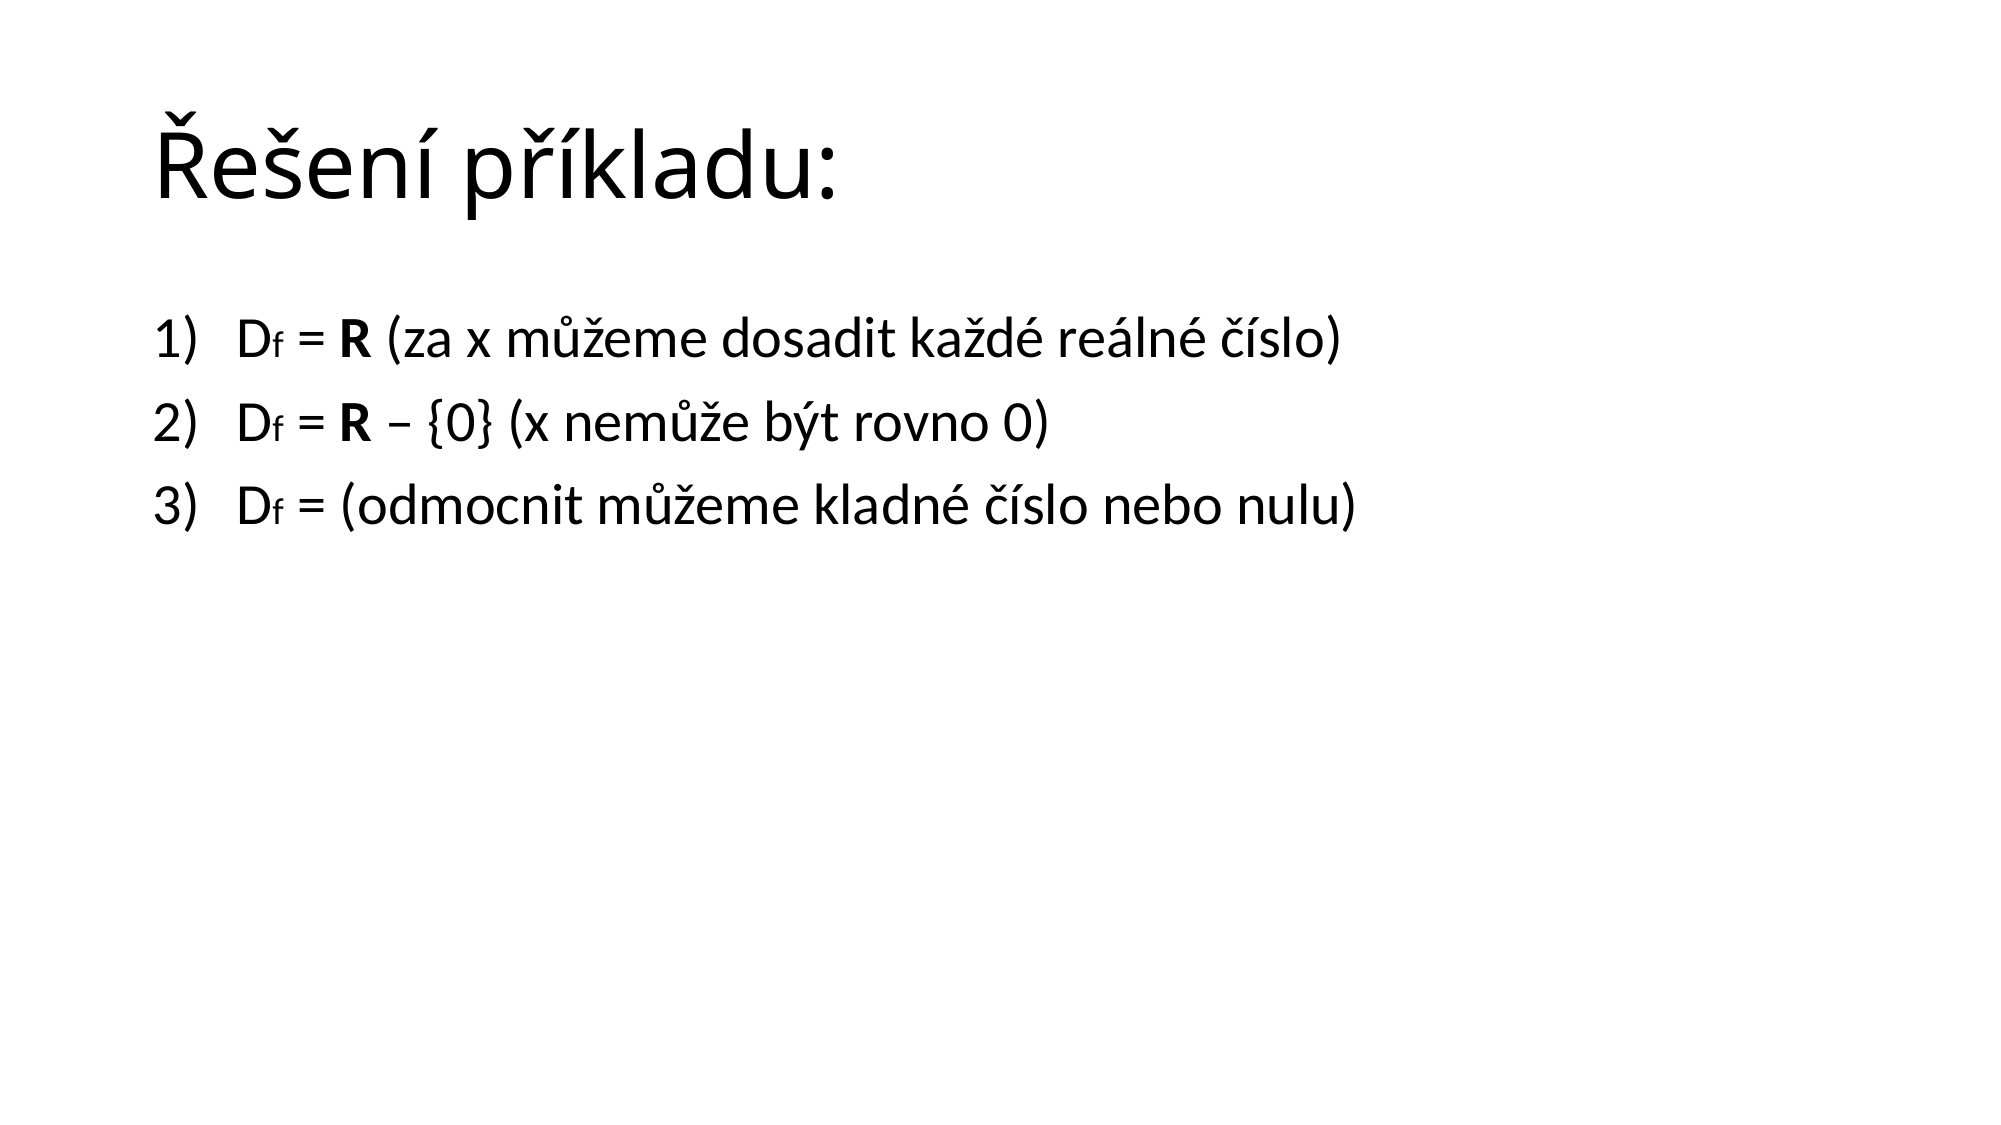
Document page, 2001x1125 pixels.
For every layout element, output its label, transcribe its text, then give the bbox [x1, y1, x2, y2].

title Řešení příkladu: [137, 59, 1863, 278]
